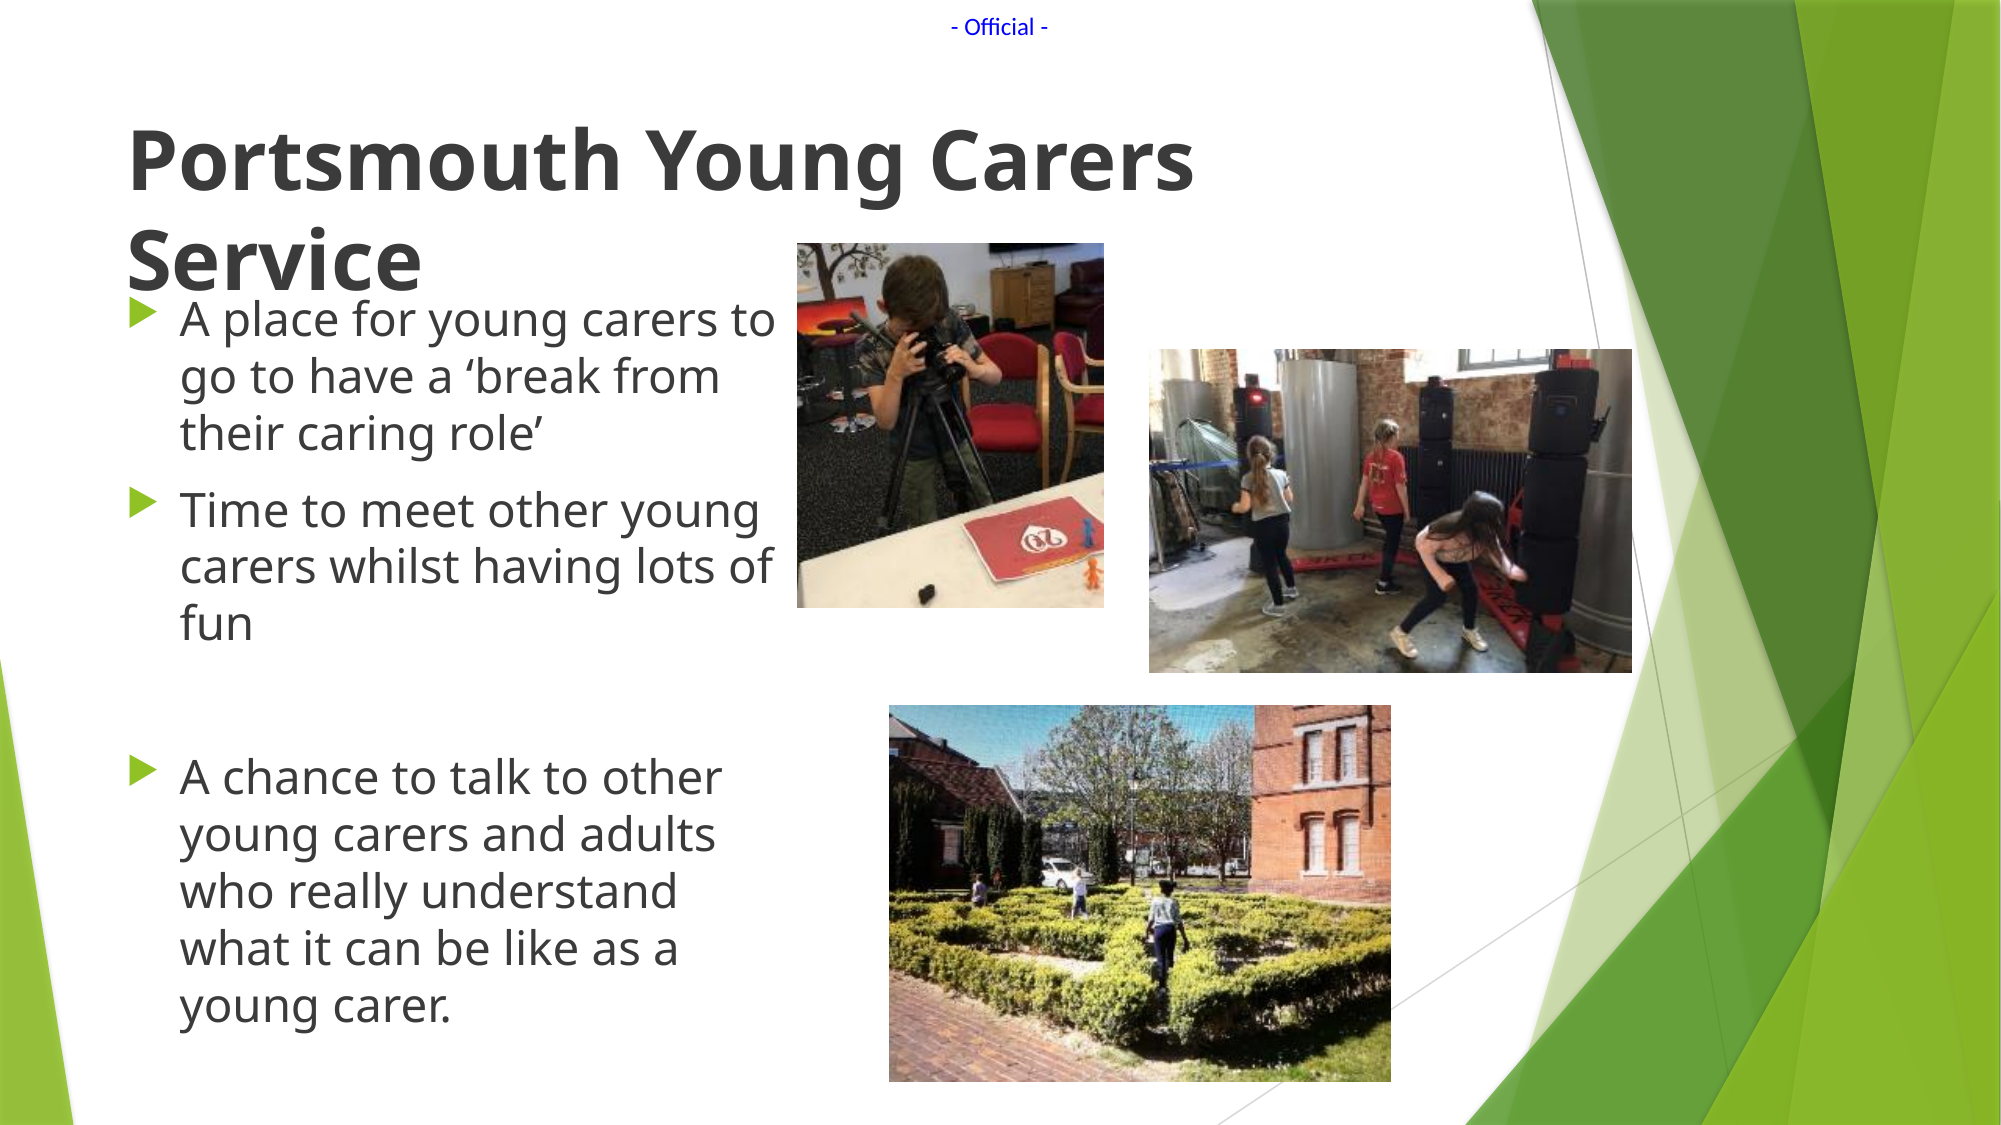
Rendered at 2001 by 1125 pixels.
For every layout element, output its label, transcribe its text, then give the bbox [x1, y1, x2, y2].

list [796, 243, 1105, 609]
title Portsmouth Young Carers Service [111, 99, 1522, 317]
picture [888, 704, 1391, 1083]
list A place for young carers to go to have a ‘break from their caring role’ Time to meet other young carers whilst having lots of fun A chance to talk to other young carers and adults who really understand what it can be like as a young carer. [111, 281, 798, 1047]
picture [1148, 348, 1633, 674]
